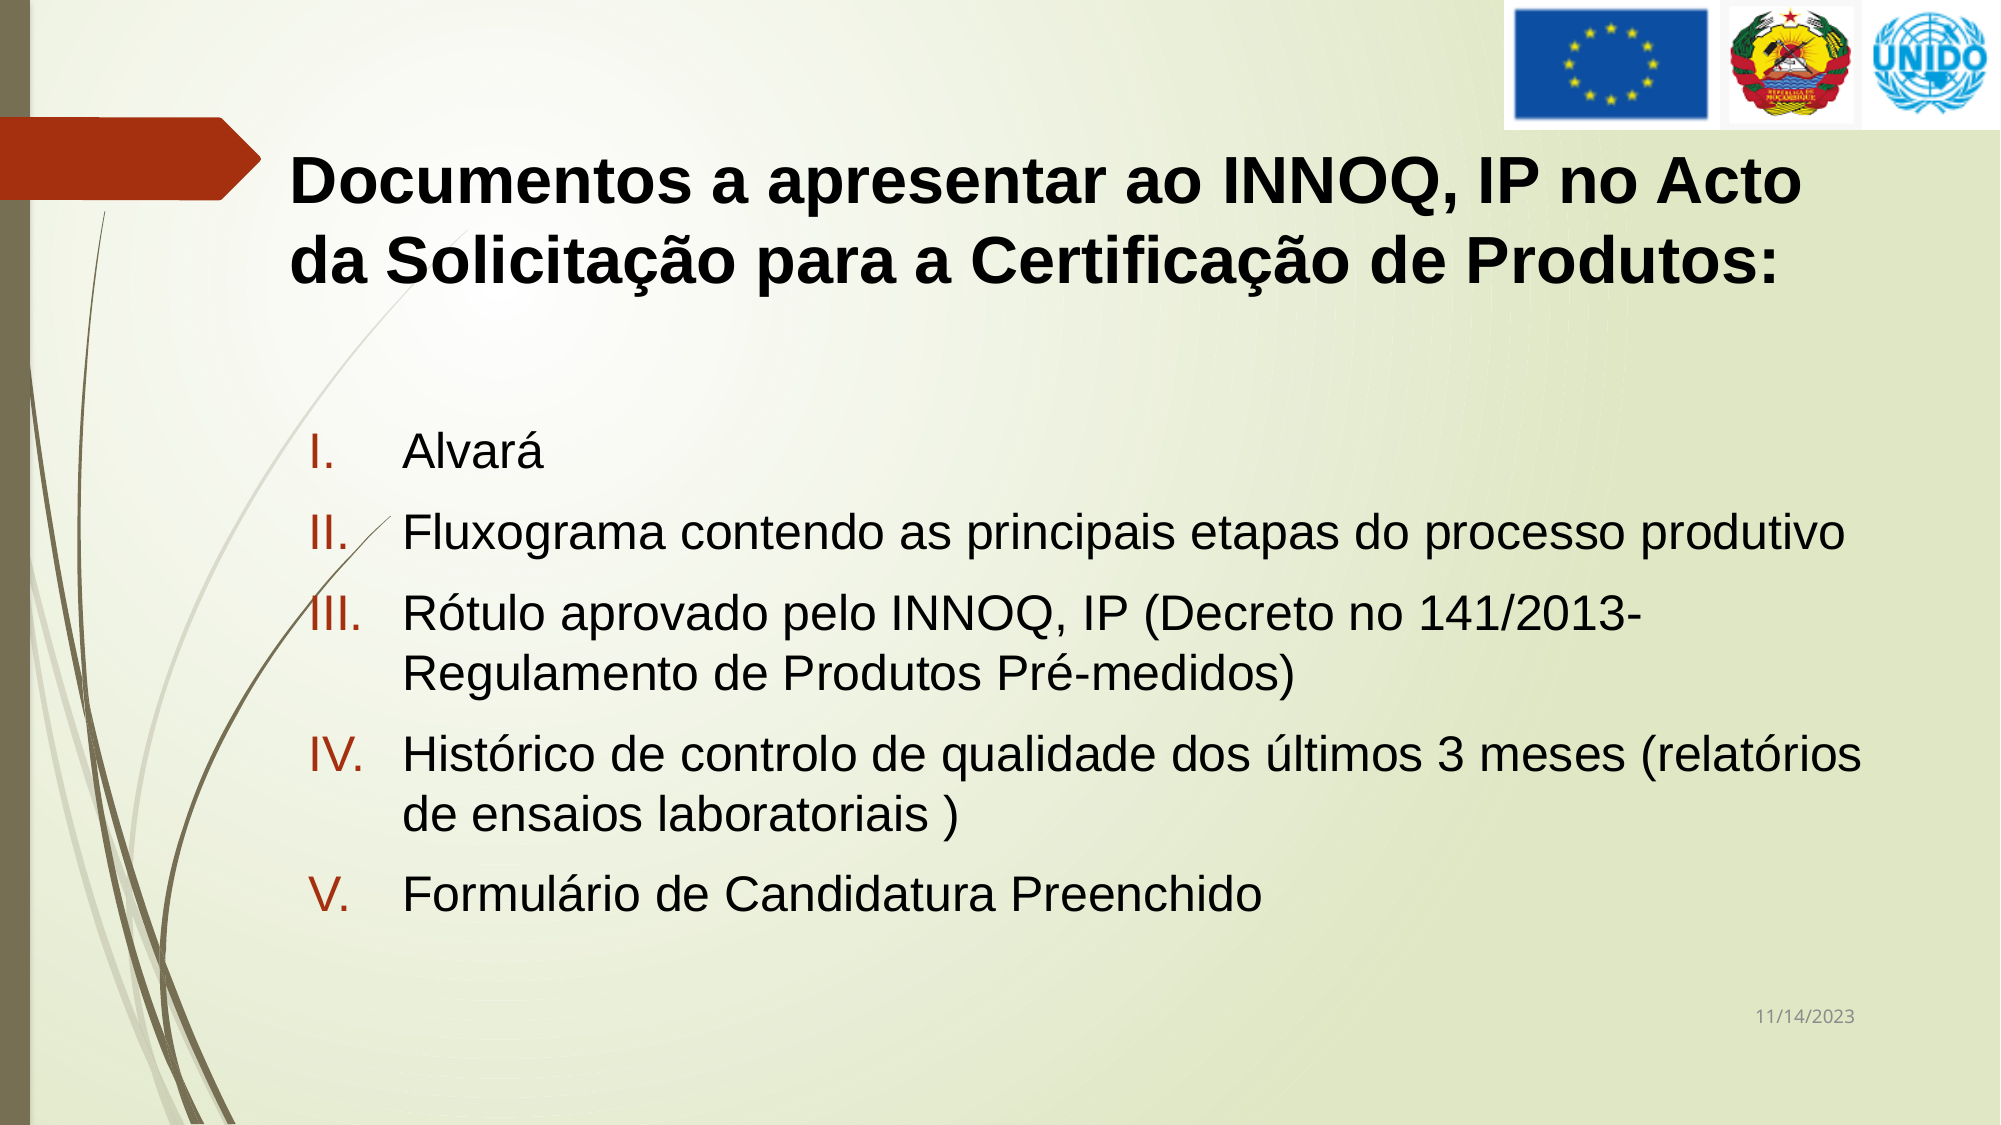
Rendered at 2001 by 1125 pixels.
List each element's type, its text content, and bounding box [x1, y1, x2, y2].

text_box Alvará Fluxograma contendo as principais etapas do processo produtivo Rótulo aprovado pelo INNOQ, IP (Decreto no 141/2013- Regulamento de Produtos Pré-medidos) Histórico de controlo de qualidade dos últimos 3 meses (relatórios de ensaios laboratoriais ) Formulário de Candidatura Preenchido [293, 411, 1918, 1066]
text_box Documentos a apresentar ao INNOQ, IP no Acto da Solicitação para a Certificação de Produtos: [274, 129, 1870, 304]
picture [1503, 0, 2000, 130]
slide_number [1682, 985, 1870, 1046]
